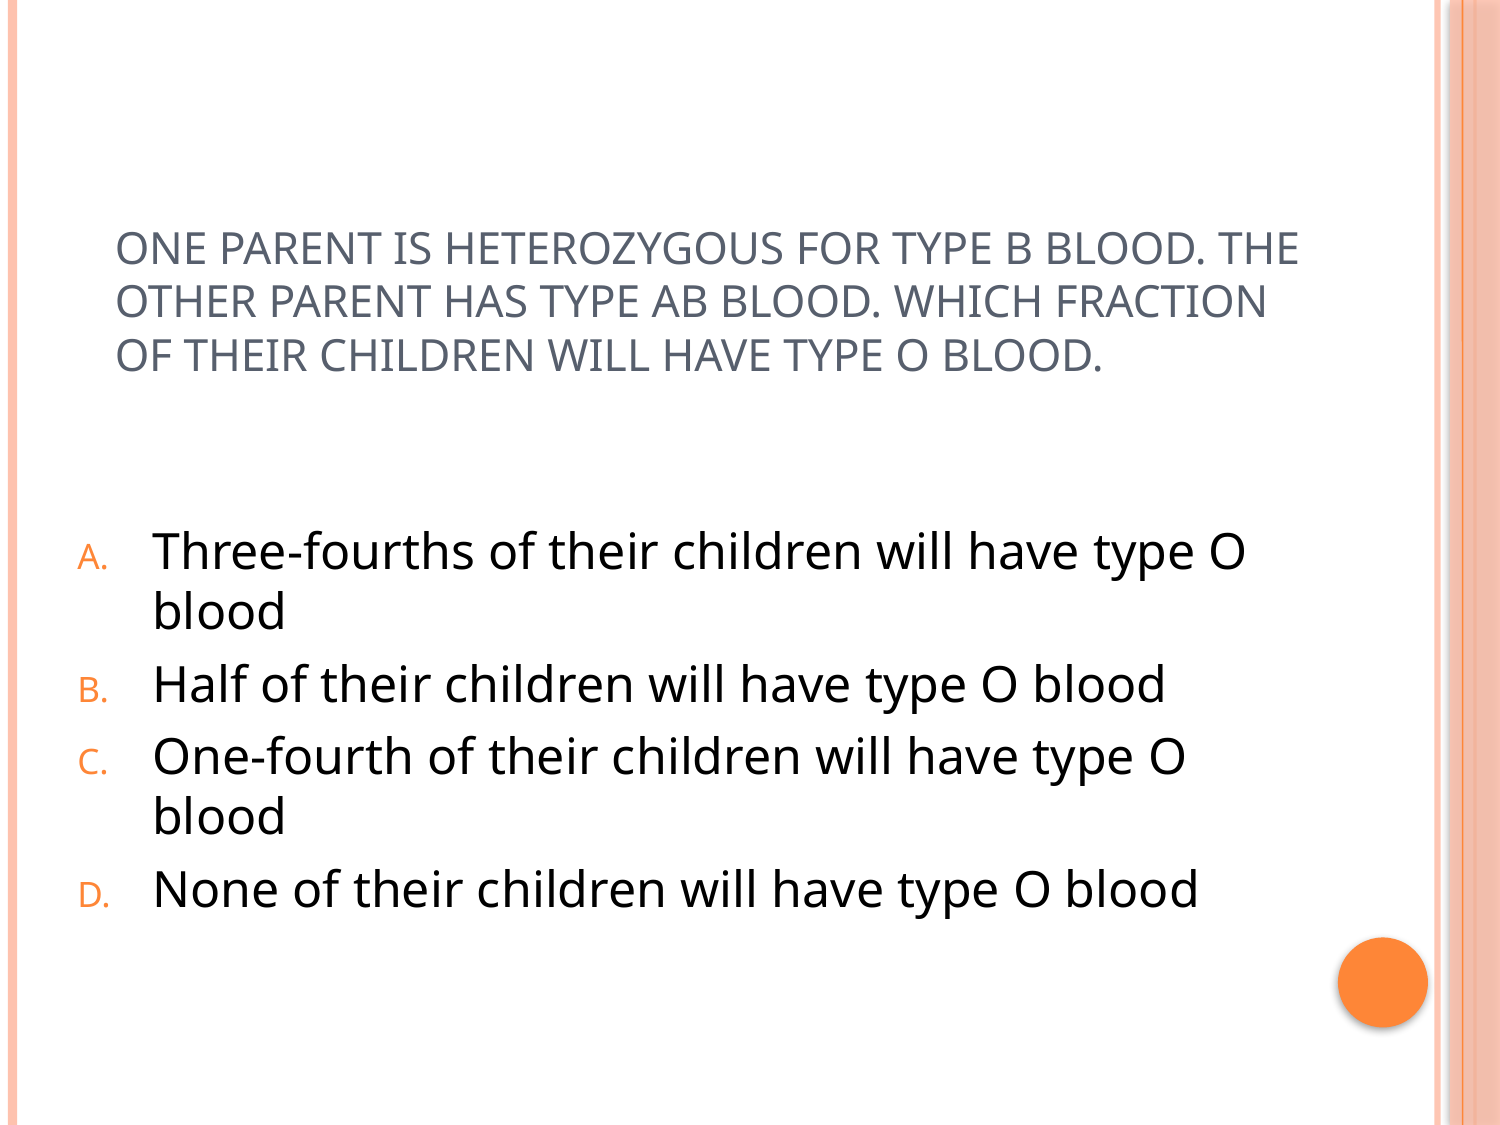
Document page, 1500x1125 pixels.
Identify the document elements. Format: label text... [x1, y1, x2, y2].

title One parent is heterozygous for type B blood. The other parent has type AB blood. Which fraction of their children will have type O blood. [99, 200, 1325, 388]
list Three-fourths of their children will have type O blood Half of their children will have type O blood One-fourth of their children will have type O blood None of their children will have type O blood [62, 512, 1288, 1125]
